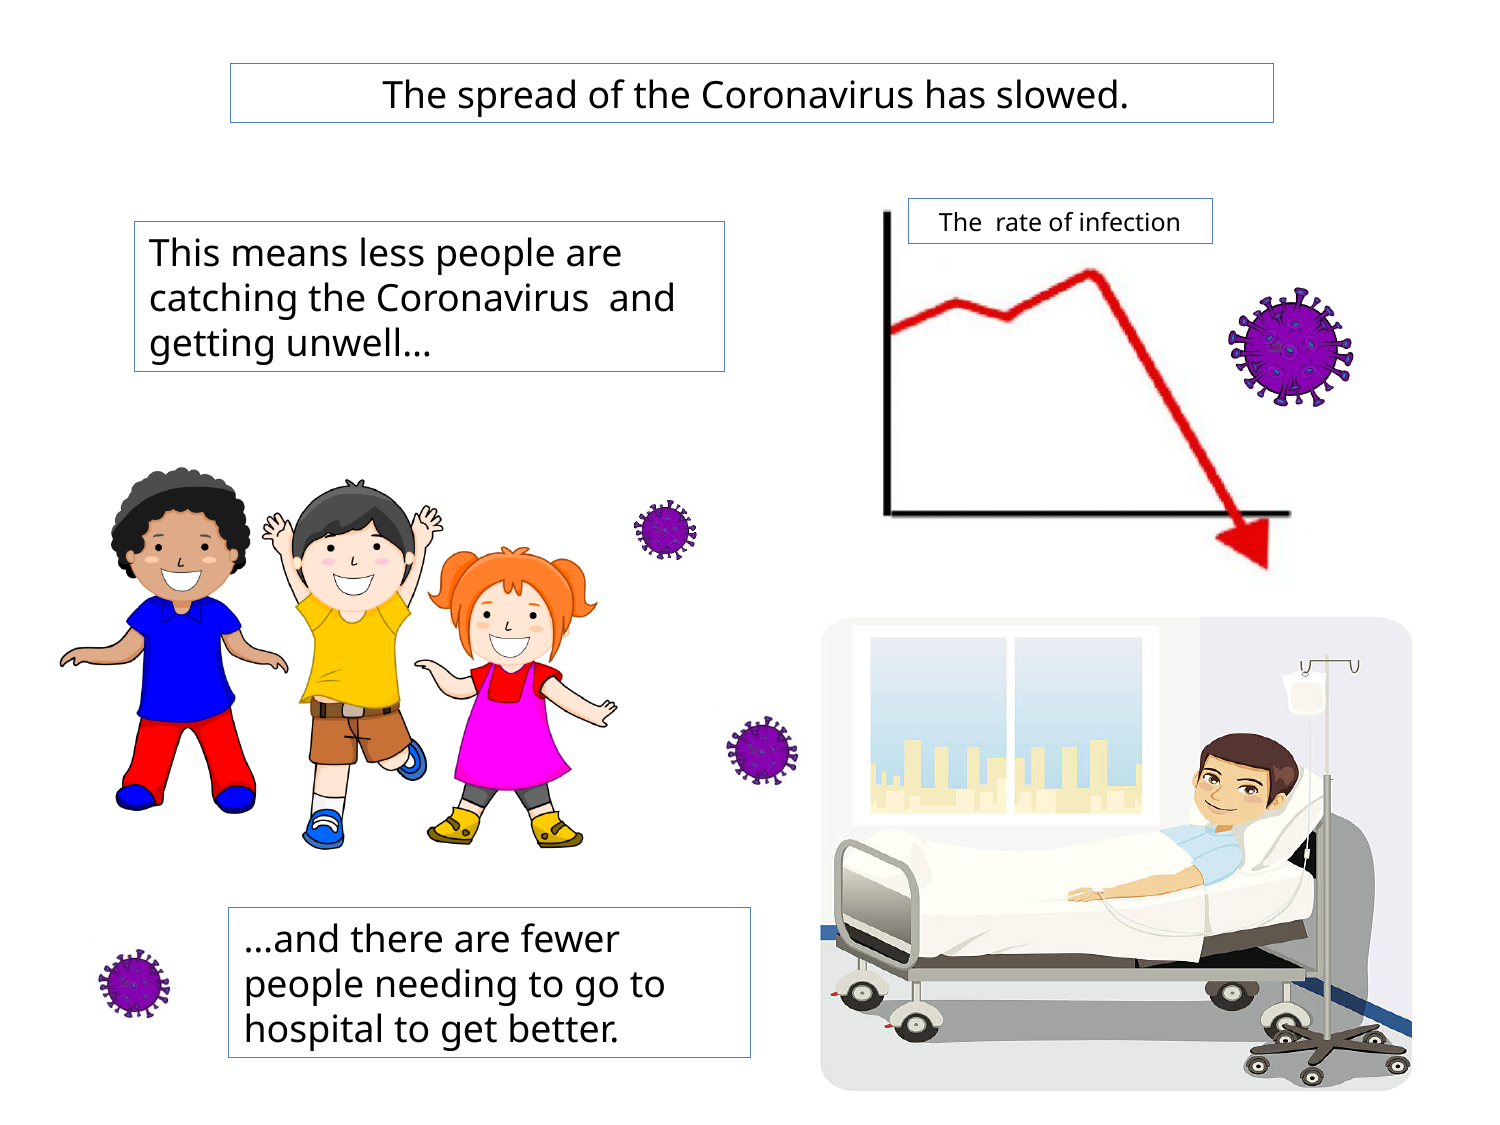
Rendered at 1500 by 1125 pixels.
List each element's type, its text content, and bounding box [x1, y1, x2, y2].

text_box …and there are fewer people needing to go to hospital to get better. [228, 907, 751, 1058]
text_box This means less people are catching the Coronavirus and getting unwell… [134, 221, 725, 372]
picture [88, 937, 181, 1030]
picture [624, 489, 705, 570]
picture [871, 192, 1371, 586]
picture [715, 703, 808, 796]
picture [820, 617, 1412, 1092]
picture [54, 463, 622, 855]
text_box The spread of the Coronavirus has slowed. [230, 63, 1274, 123]
